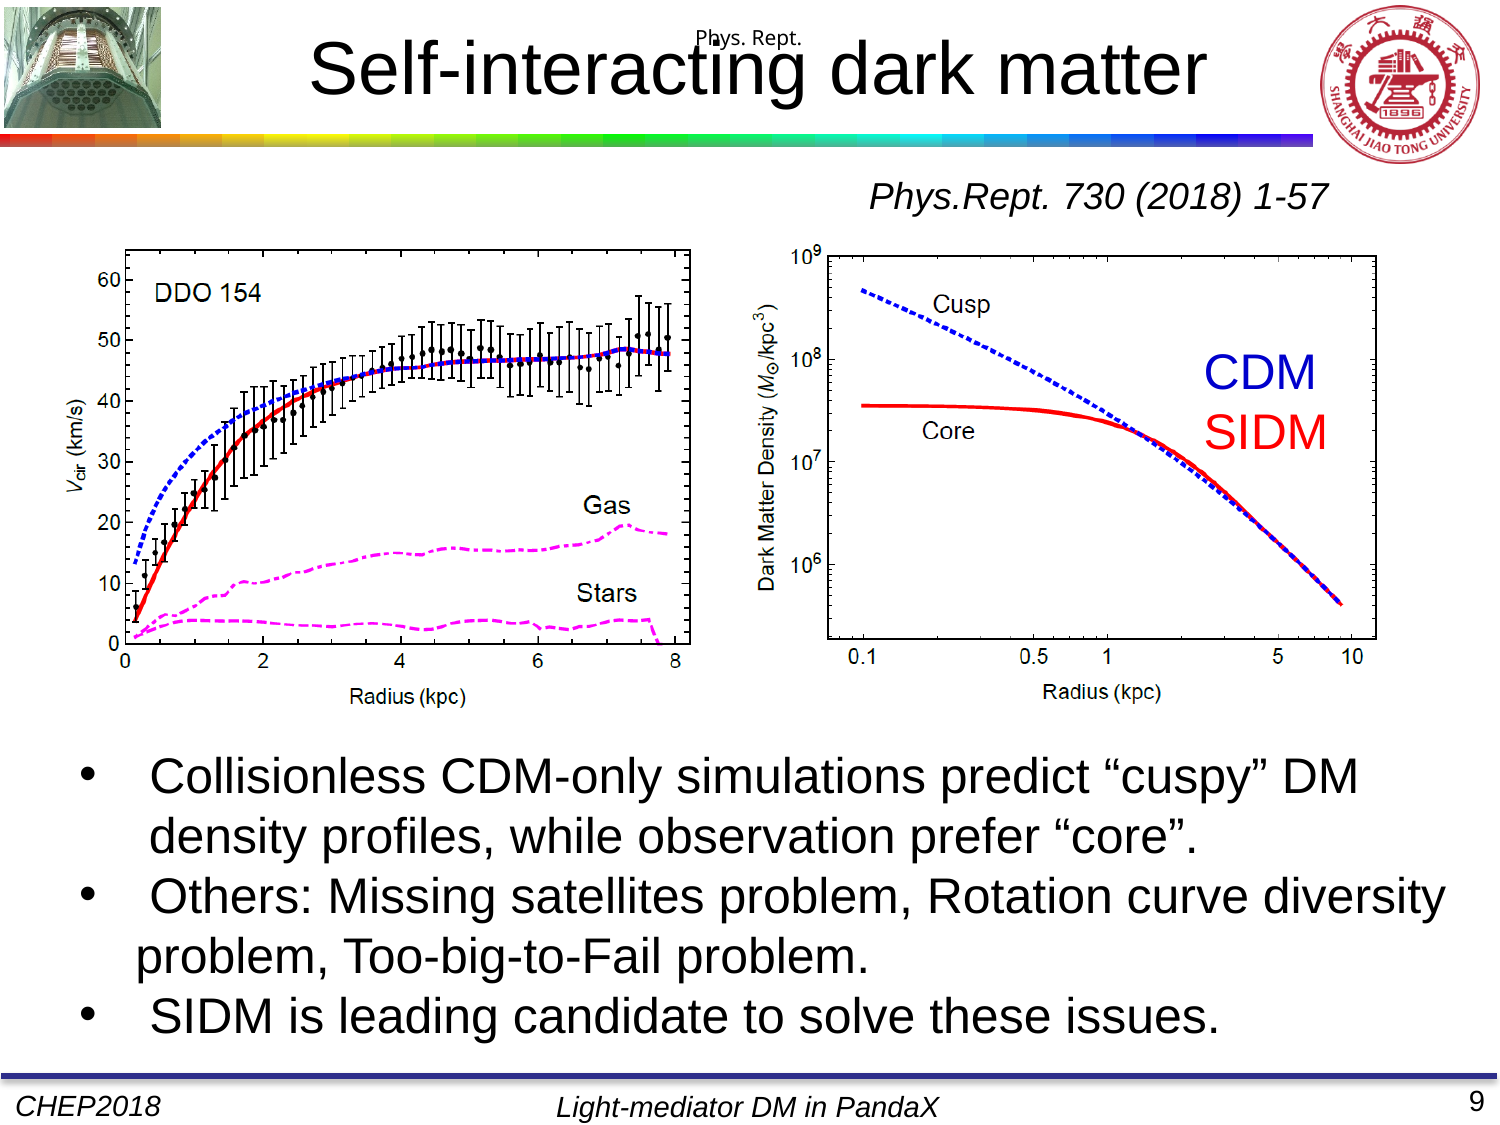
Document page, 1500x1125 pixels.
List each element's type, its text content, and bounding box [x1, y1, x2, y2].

text_box Phys.Rept. 730 (2018) 1-57 [853, 164, 1355, 221]
title Self-interacting dark matter [160, 0, 1357, 130]
text_box Collisionless CDM-only simulations predict “cuspy” DM density profiles, while observation prefer “core”. Others: Missing satellites problem, Rotation curve diversity problem, Too-big-to-Fail problem. SIDM is leading candidate to solve these issues. [64, 735, 1500, 1125]
picture [4, 7, 160, 128]
picture [1320, 5, 1480, 164]
picture [0, 134, 1313, 147]
text_box Phys. Rept. [680, 17, 820, 58]
picture [23, 222, 1402, 719]
slide_number CHEP2018 [0, 1079, 64, 1125]
